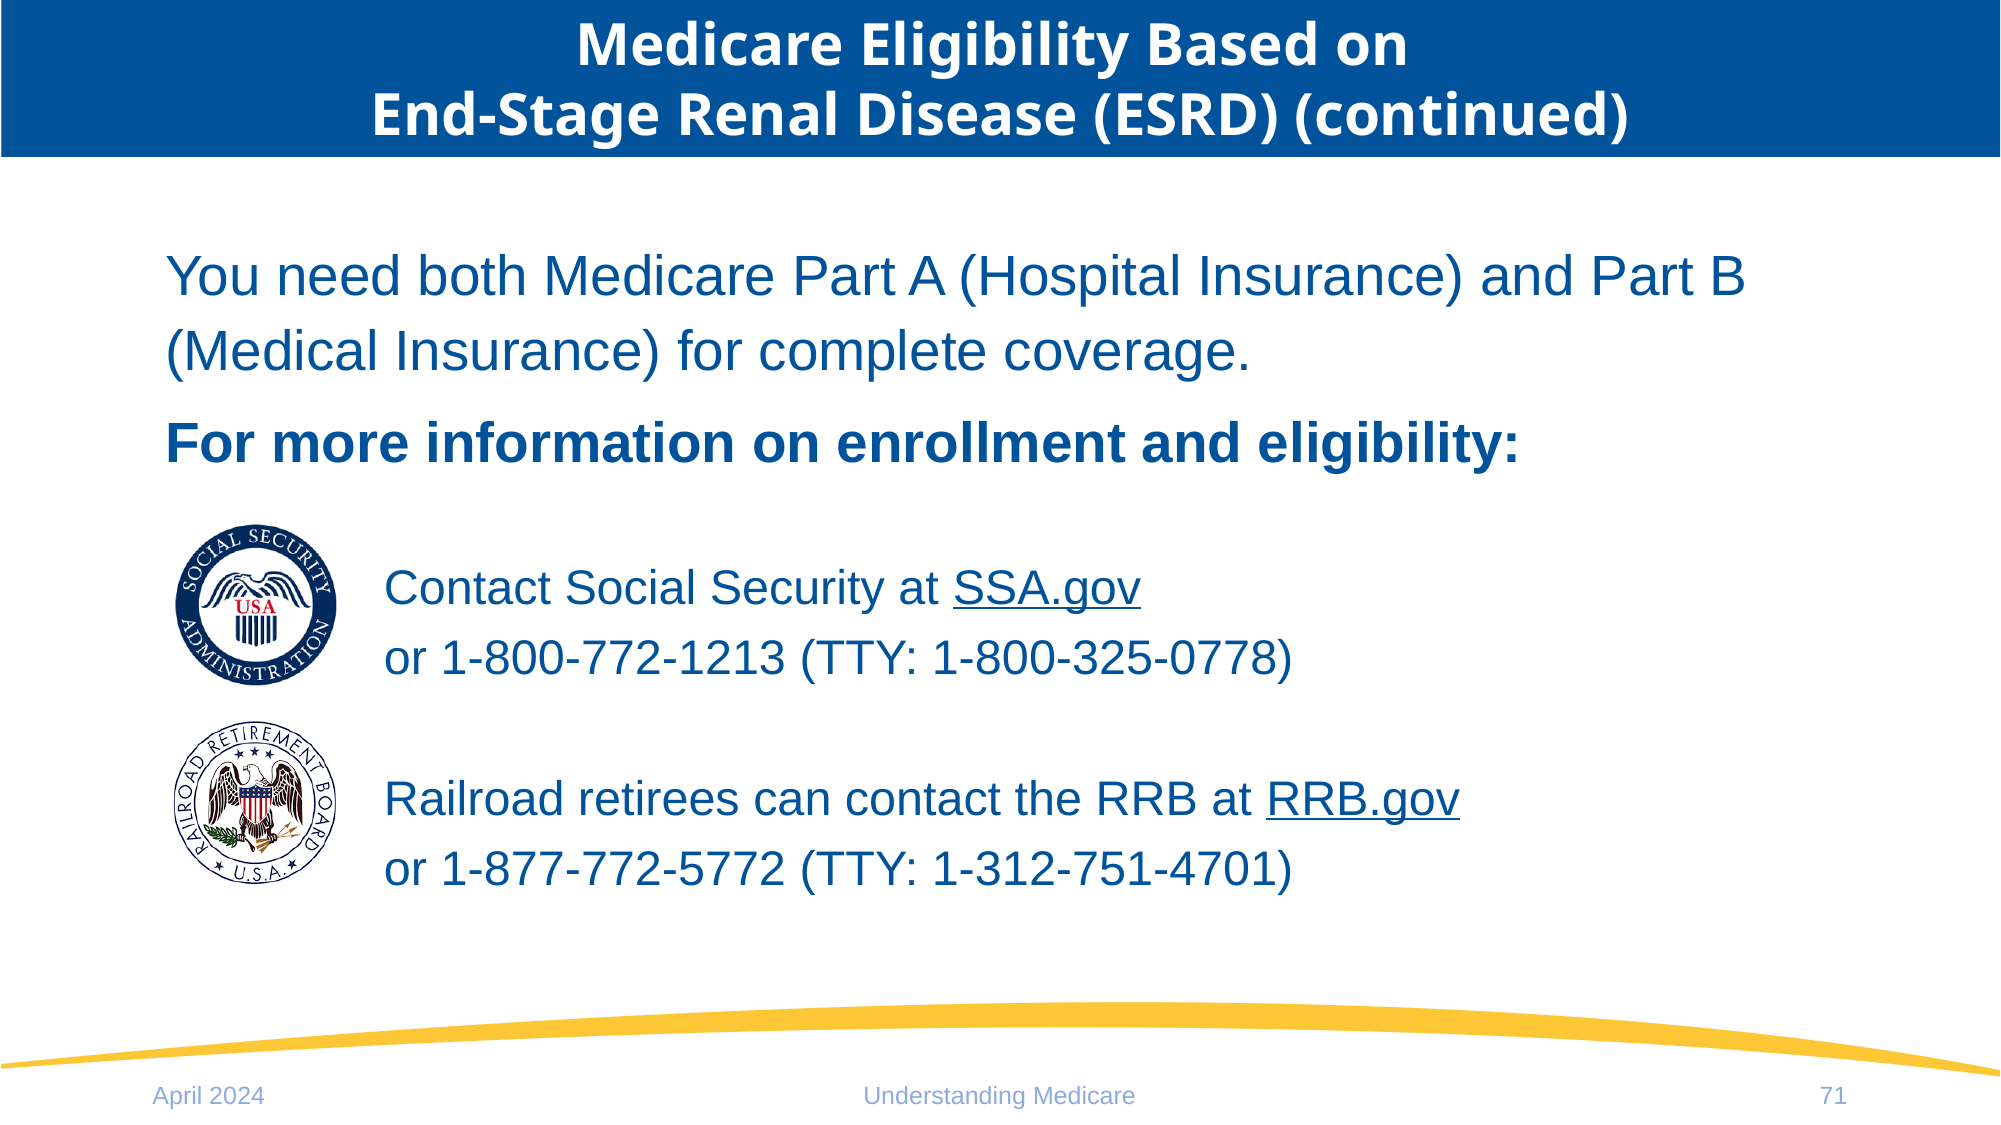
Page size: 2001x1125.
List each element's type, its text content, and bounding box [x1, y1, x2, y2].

title Medicare Eligibility Based on End-Stage Renal Disease (ESRD) (continued) [0, 0, 2000, 155]
list You need both Medicare Part A (Hospital Insurance) and Part B (Medical Insurance) for complete coverage. For more information on enrollment and eligibility: Contact Social Security at SSA.gov or 1-800-772-1213 (TTY: 1-800-325-0778) Railroad retirees can contact the RRB at RRB.gov or 1-877-772-5772 (TTY: 1-312-751-4701) [150, 224, 1897, 909]
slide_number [137, 1065, 588, 1125]
picture [0, 0, 2001, 1125]
footer Understanding Medicare [642, 1065, 1358, 1125]
slide_number 71 [1412, 1065, 1863, 1125]
